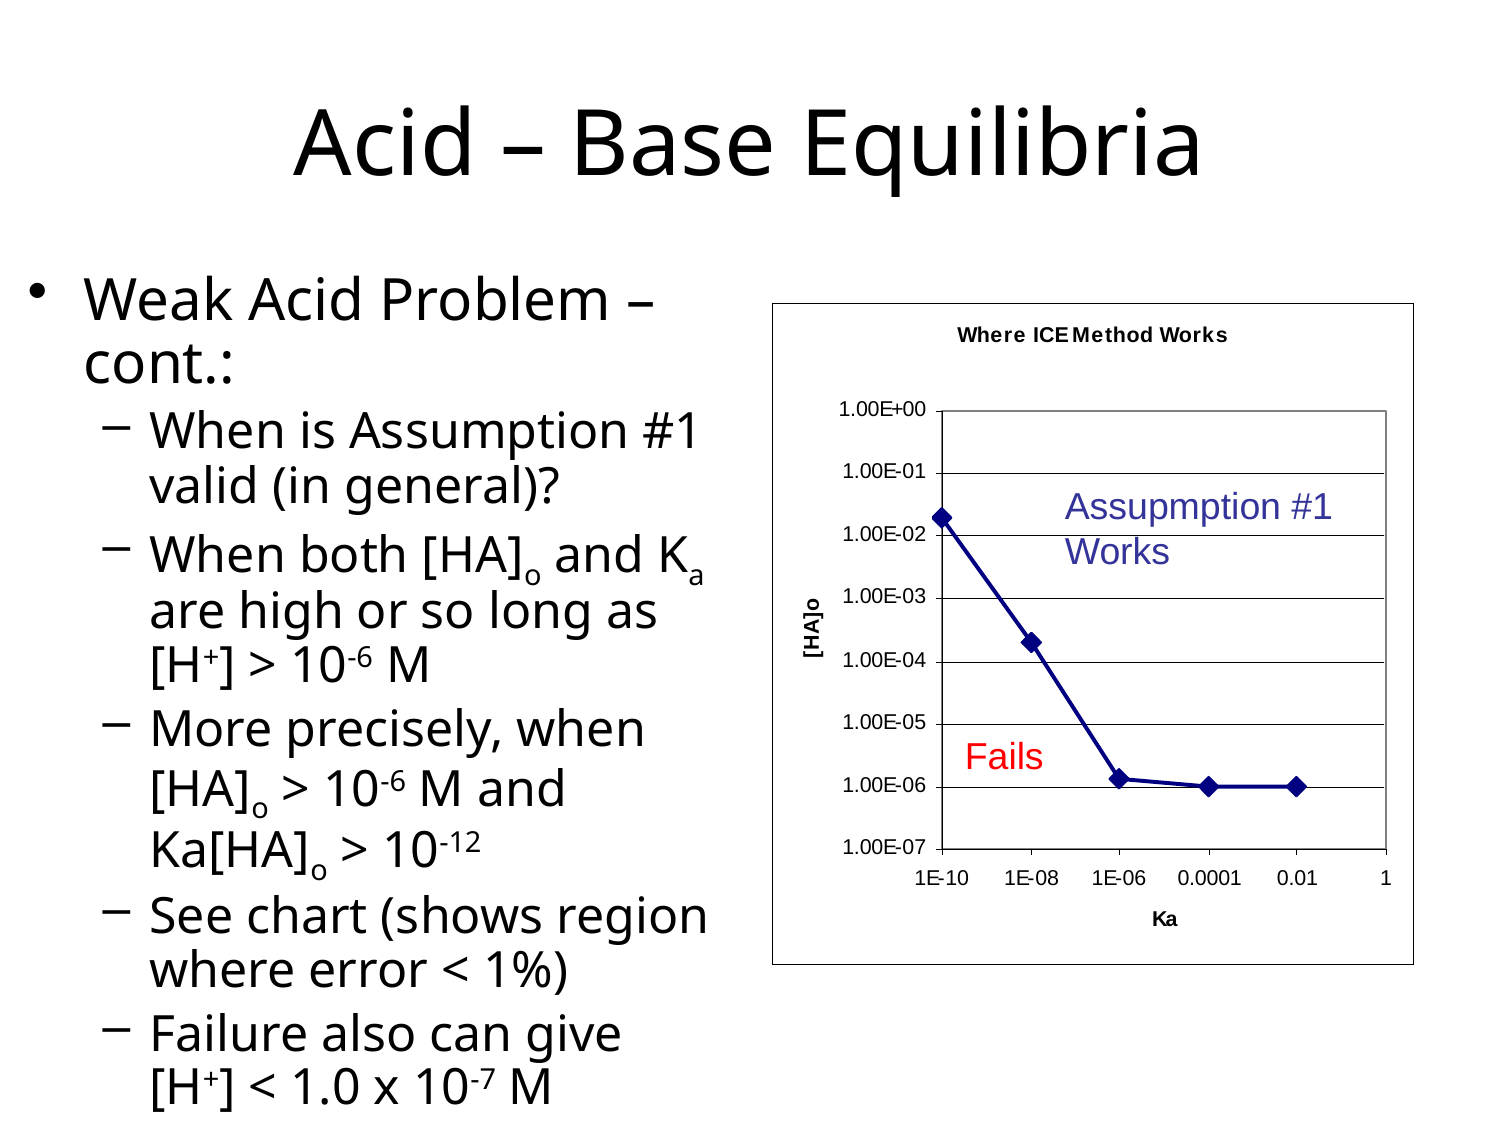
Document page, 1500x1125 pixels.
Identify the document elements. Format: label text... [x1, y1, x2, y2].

list Weak Acid Problem – cont.: When is Assumption #1 valid (in general)? When both [HA]o and Ka are high or so long as [H+] > 10-6 M More precisely, when [HA]o > 10-6 M and Ka[HA]o > 10-12 See chart (shows region where error < 1%) Failure also can give [H+] < 1.0 x 10-7 M [12, 262, 738, 1006]
title Acid – Base Equilibria [74, 44, 1426, 233]
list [762, 293, 1426, 974]
